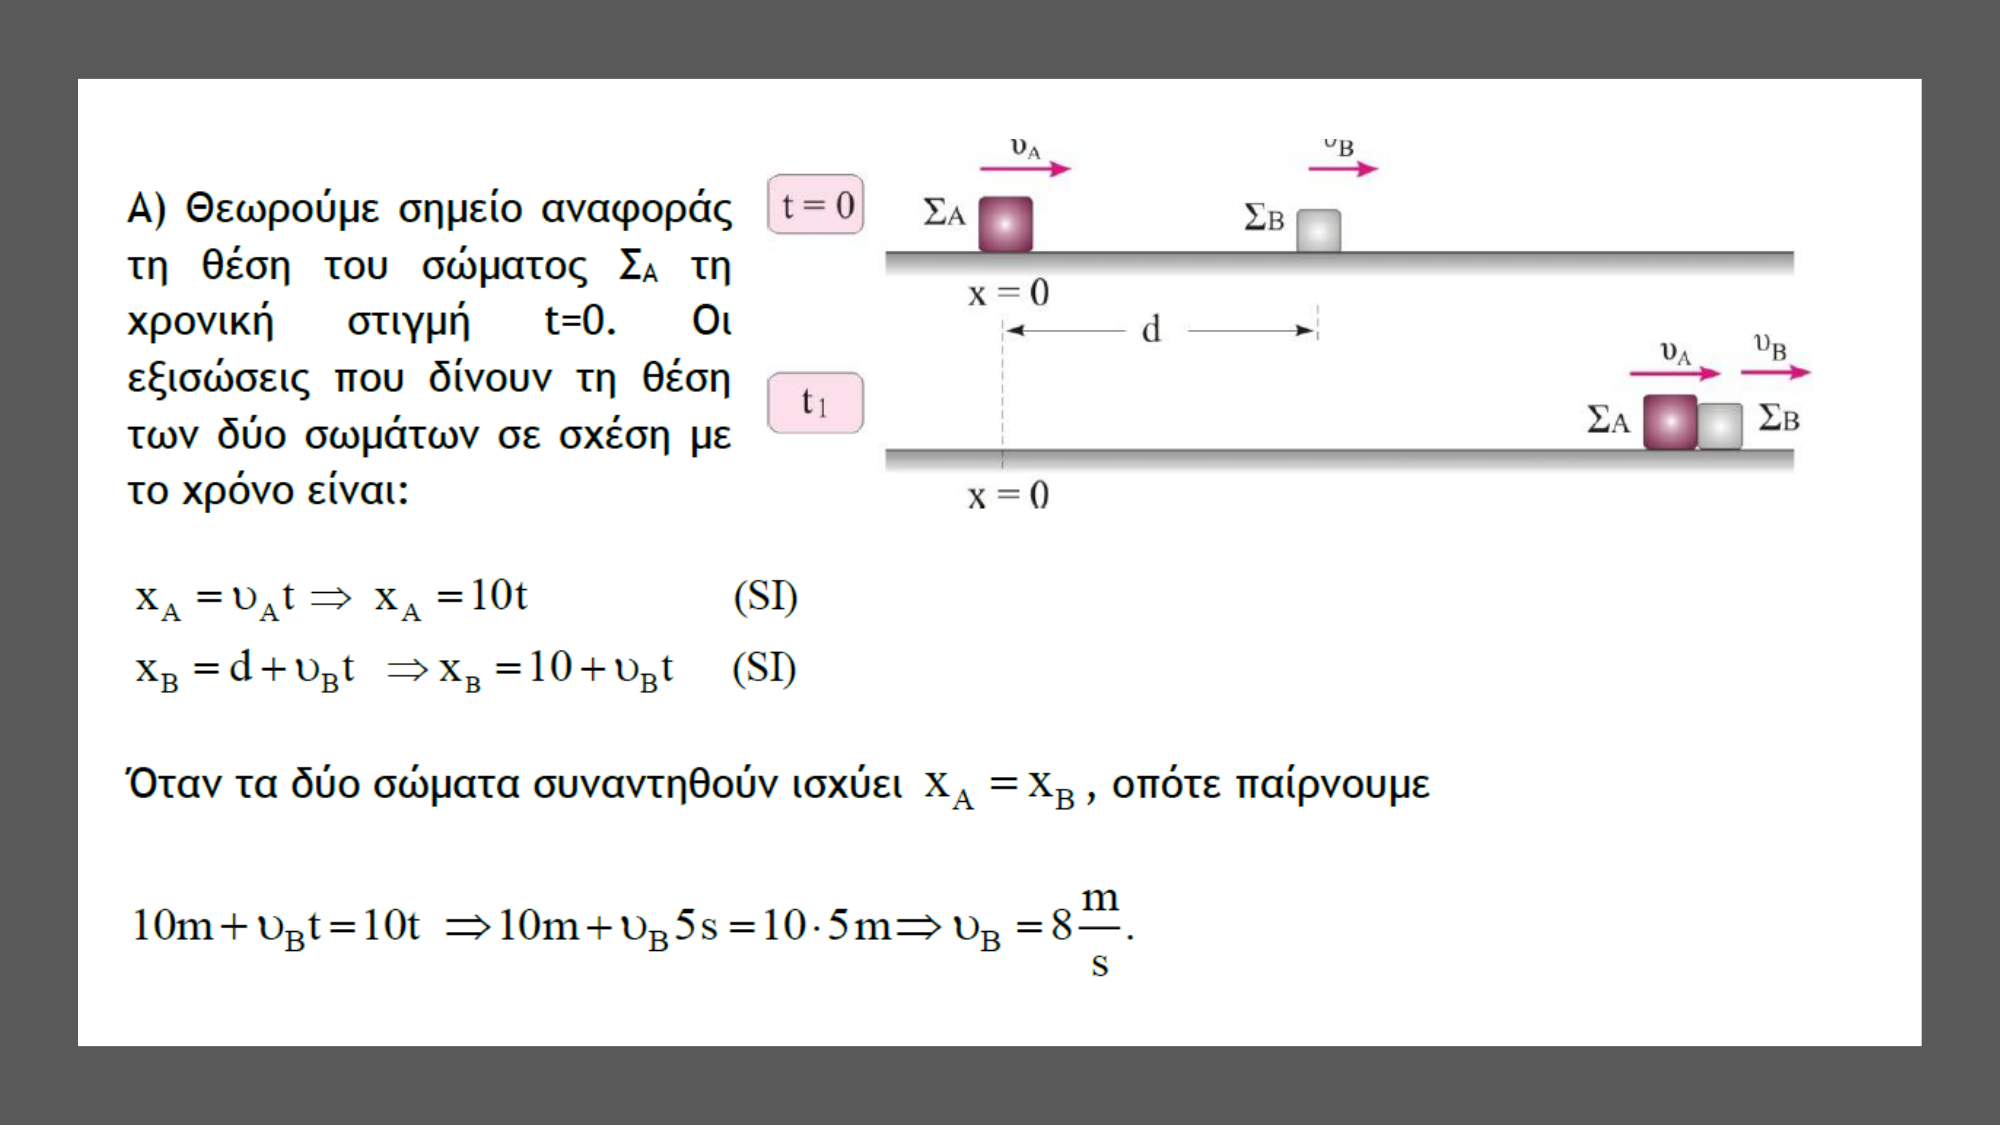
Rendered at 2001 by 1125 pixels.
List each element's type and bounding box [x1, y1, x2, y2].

text_box [77, 78, 1923, 1047]
text_box [0, 0, 2000, 1125]
picture [105, 139, 1895, 986]
